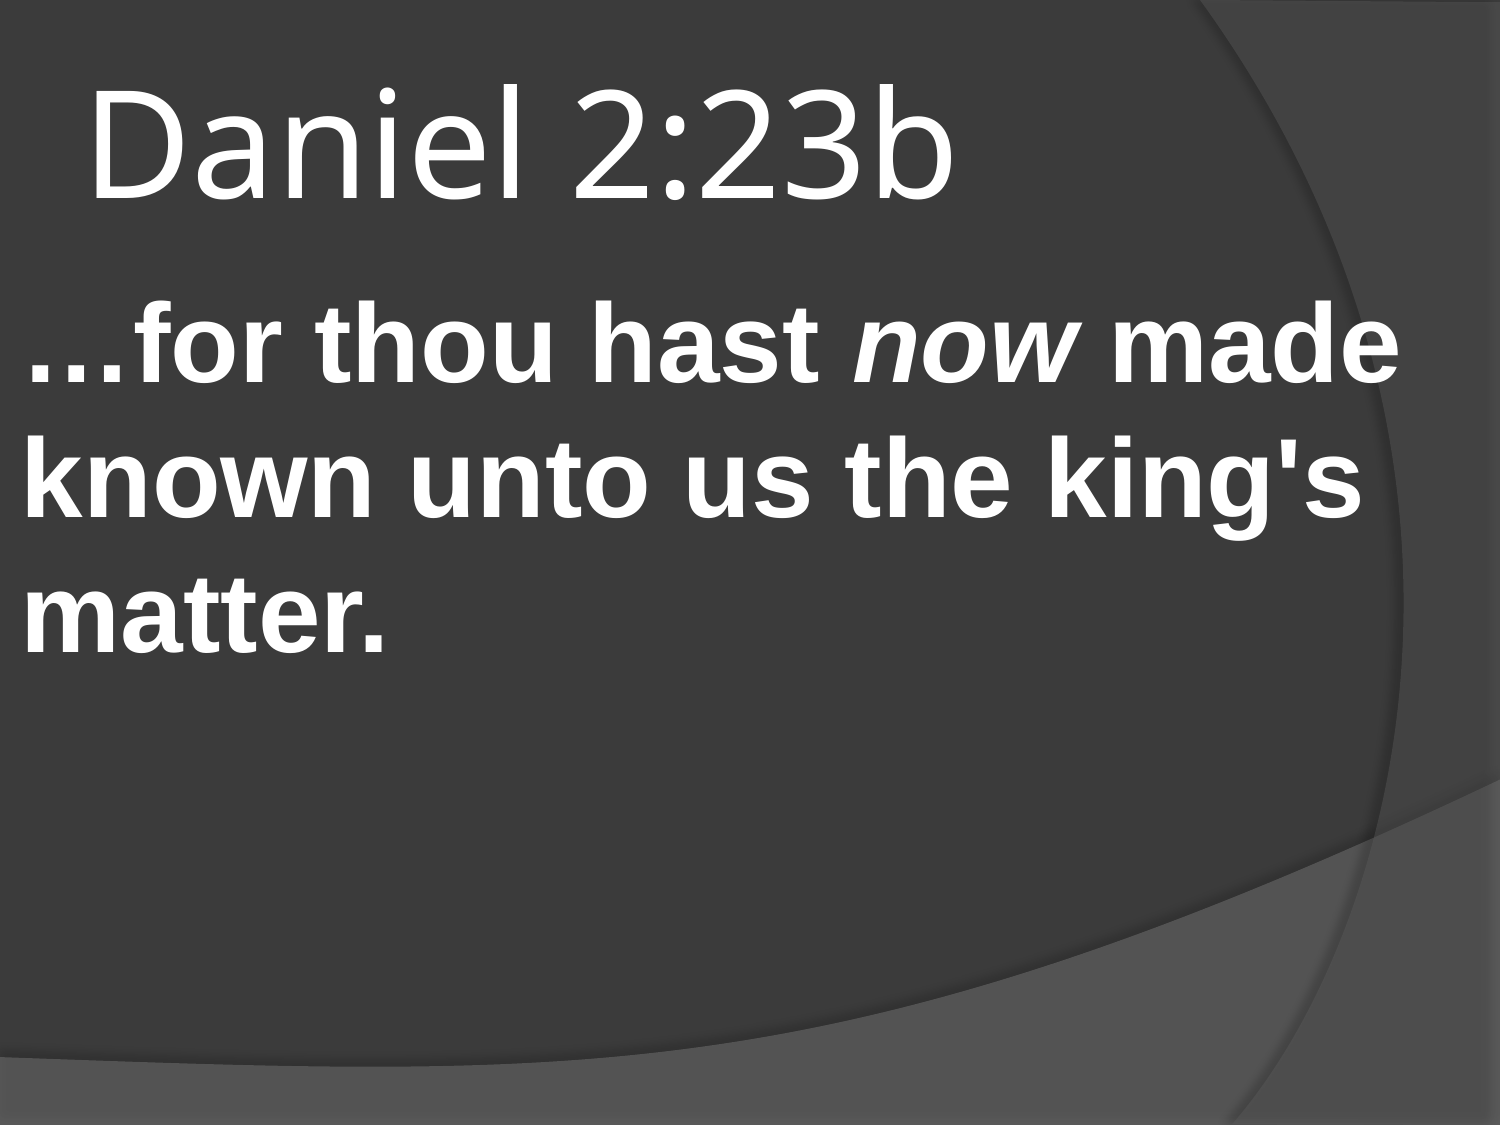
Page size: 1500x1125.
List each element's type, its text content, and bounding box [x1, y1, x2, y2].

title Daniel 2:23b [75, 45, 1300, 233]
list …for thou hast now made known unto us the king's matter. [0, 262, 1475, 1125]
